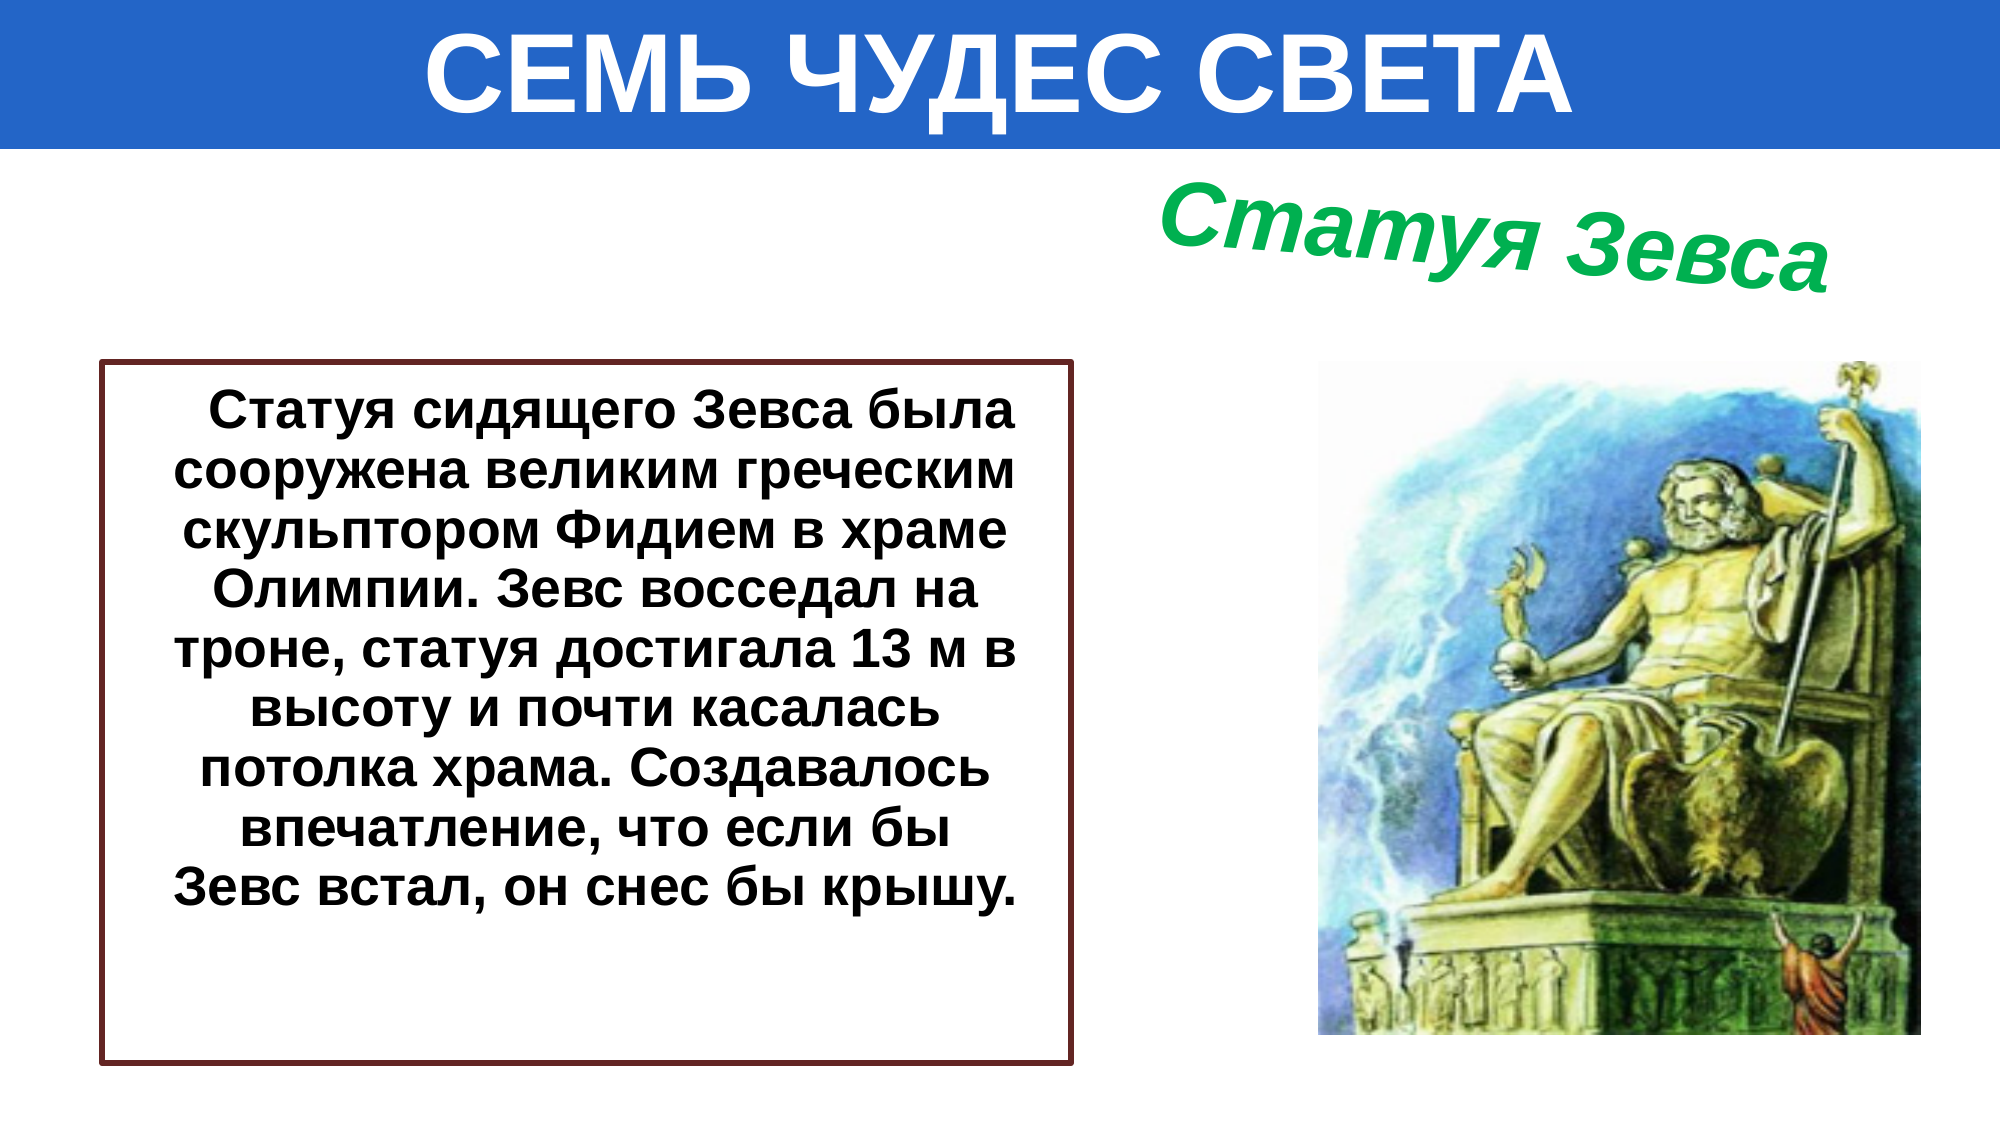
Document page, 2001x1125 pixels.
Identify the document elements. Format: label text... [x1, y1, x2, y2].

picture [1318, 361, 1921, 1036]
text_box Статуя Зевса [1059, 137, 1933, 327]
text_box [100, 360, 1073, 1065]
text_box СЕМЬ ЧУДЕС СВЕТА [0, 0, 2000, 149]
